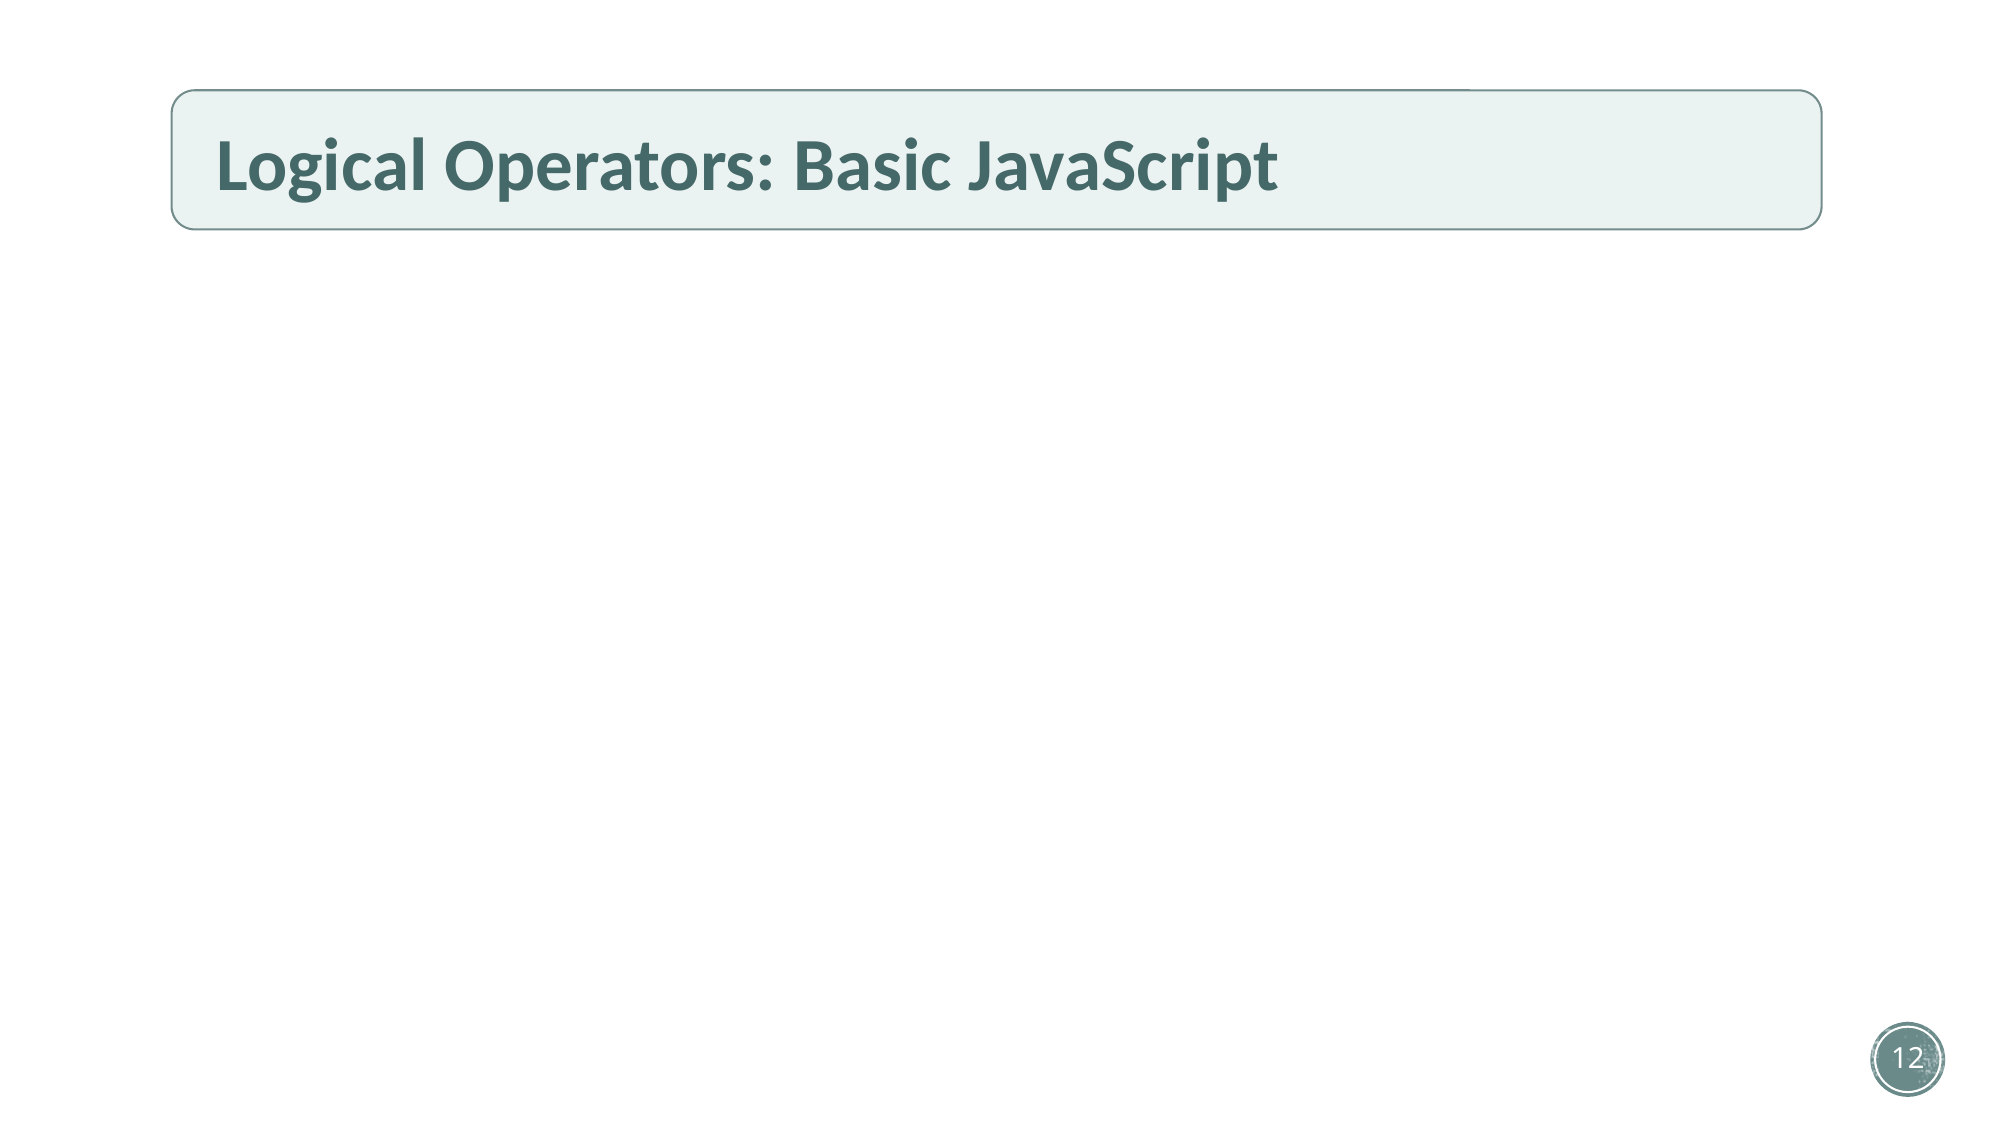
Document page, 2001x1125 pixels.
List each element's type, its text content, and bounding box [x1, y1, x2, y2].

text_box Logical Operators: Basic JavaScript [201, 108, 1296, 213]
slide_number 12 [1855, 1028, 1961, 1089]
text_box [170, 89, 1823, 231]
